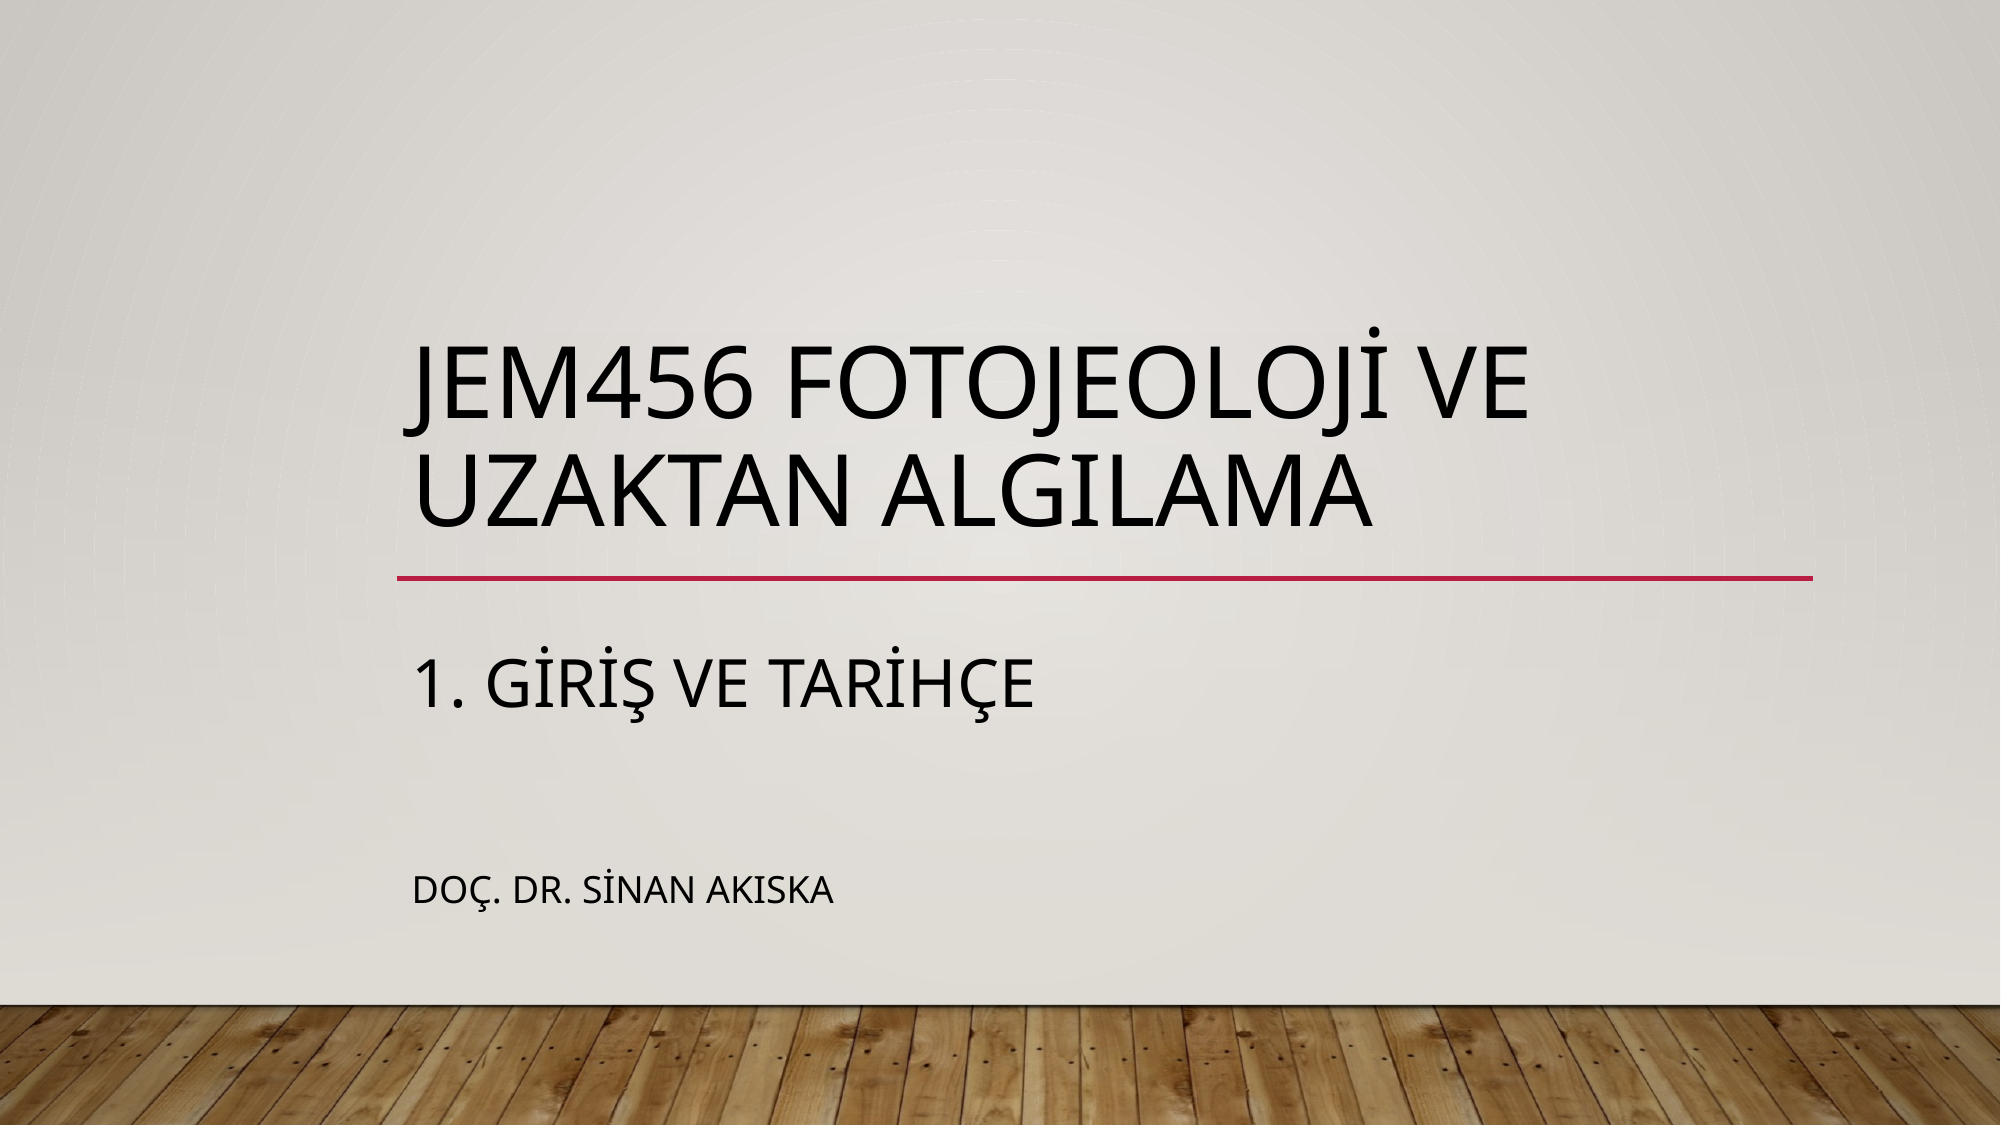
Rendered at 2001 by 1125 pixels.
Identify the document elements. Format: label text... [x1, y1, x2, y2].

text_box 1. GİRİŞ VE TARİHÇE [396, 633, 1814, 729]
title JEM456 FOTOJEOLOJİ VE UZAKTAN ALGILAMA [396, 305, 1814, 549]
picture [0, 1005, 2000, 1125]
subtitle DOÇ. DR. SİNAN AKISKA [396, 841, 1814, 938]
